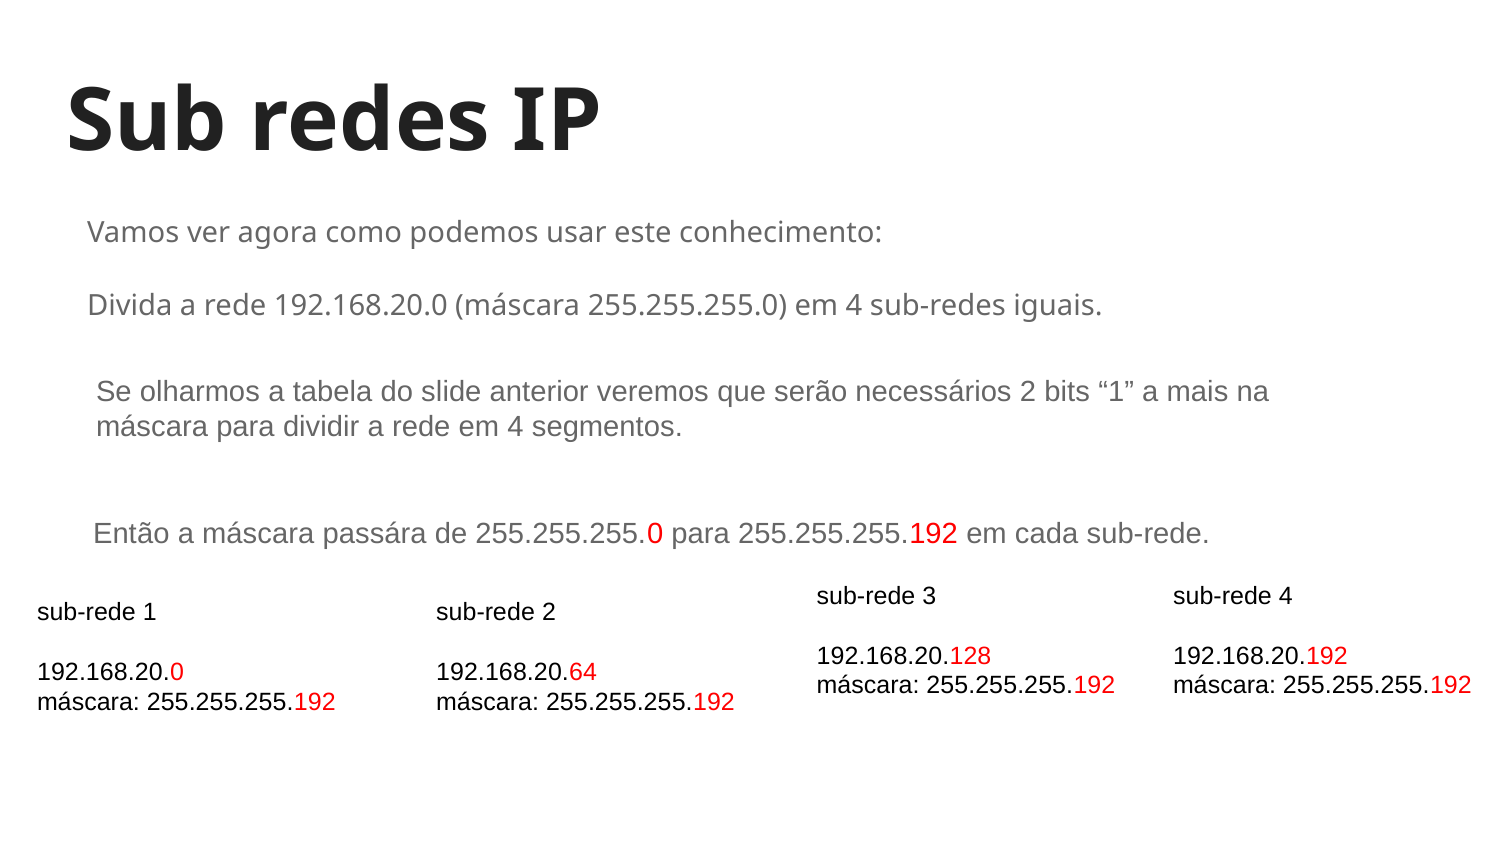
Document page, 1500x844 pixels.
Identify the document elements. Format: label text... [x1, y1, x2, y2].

text_box Então a máscara passára de 255.255.255.0 para 255.255.255.192 em cada sub-rede. [78, 499, 1385, 599]
title Sub redes IP [51, 48, 1449, 180]
text_box sub-rede 4 192.168.20.192 máscara: 255.255.255.192 [1158, 564, 1492, 740]
text_box sub-rede 1 192.168.20.0 máscara: 255.255.255.192 [22, 580, 407, 756]
text_box sub-rede 2 192.168.20.64 máscara: 255.255.255.192 [421, 580, 802, 756]
list Vamos ver agora como podemos usar este conhecimento: Divida a rede 192.168.20.0 (máscara 255.255.255.0) em 4 sub-redes iguais. [72, 192, 1408, 352]
text_box sub-rede 3 192.168.20.128 máscara: 255.255.255.192 [801, 564, 1158, 740]
text_box Se olharmos a tabela do slide anterior veremos que serão necessários 2 bits “1” a mais na máscara para dividir a rede em 4 segmentos. [80, 357, 1399, 457]
